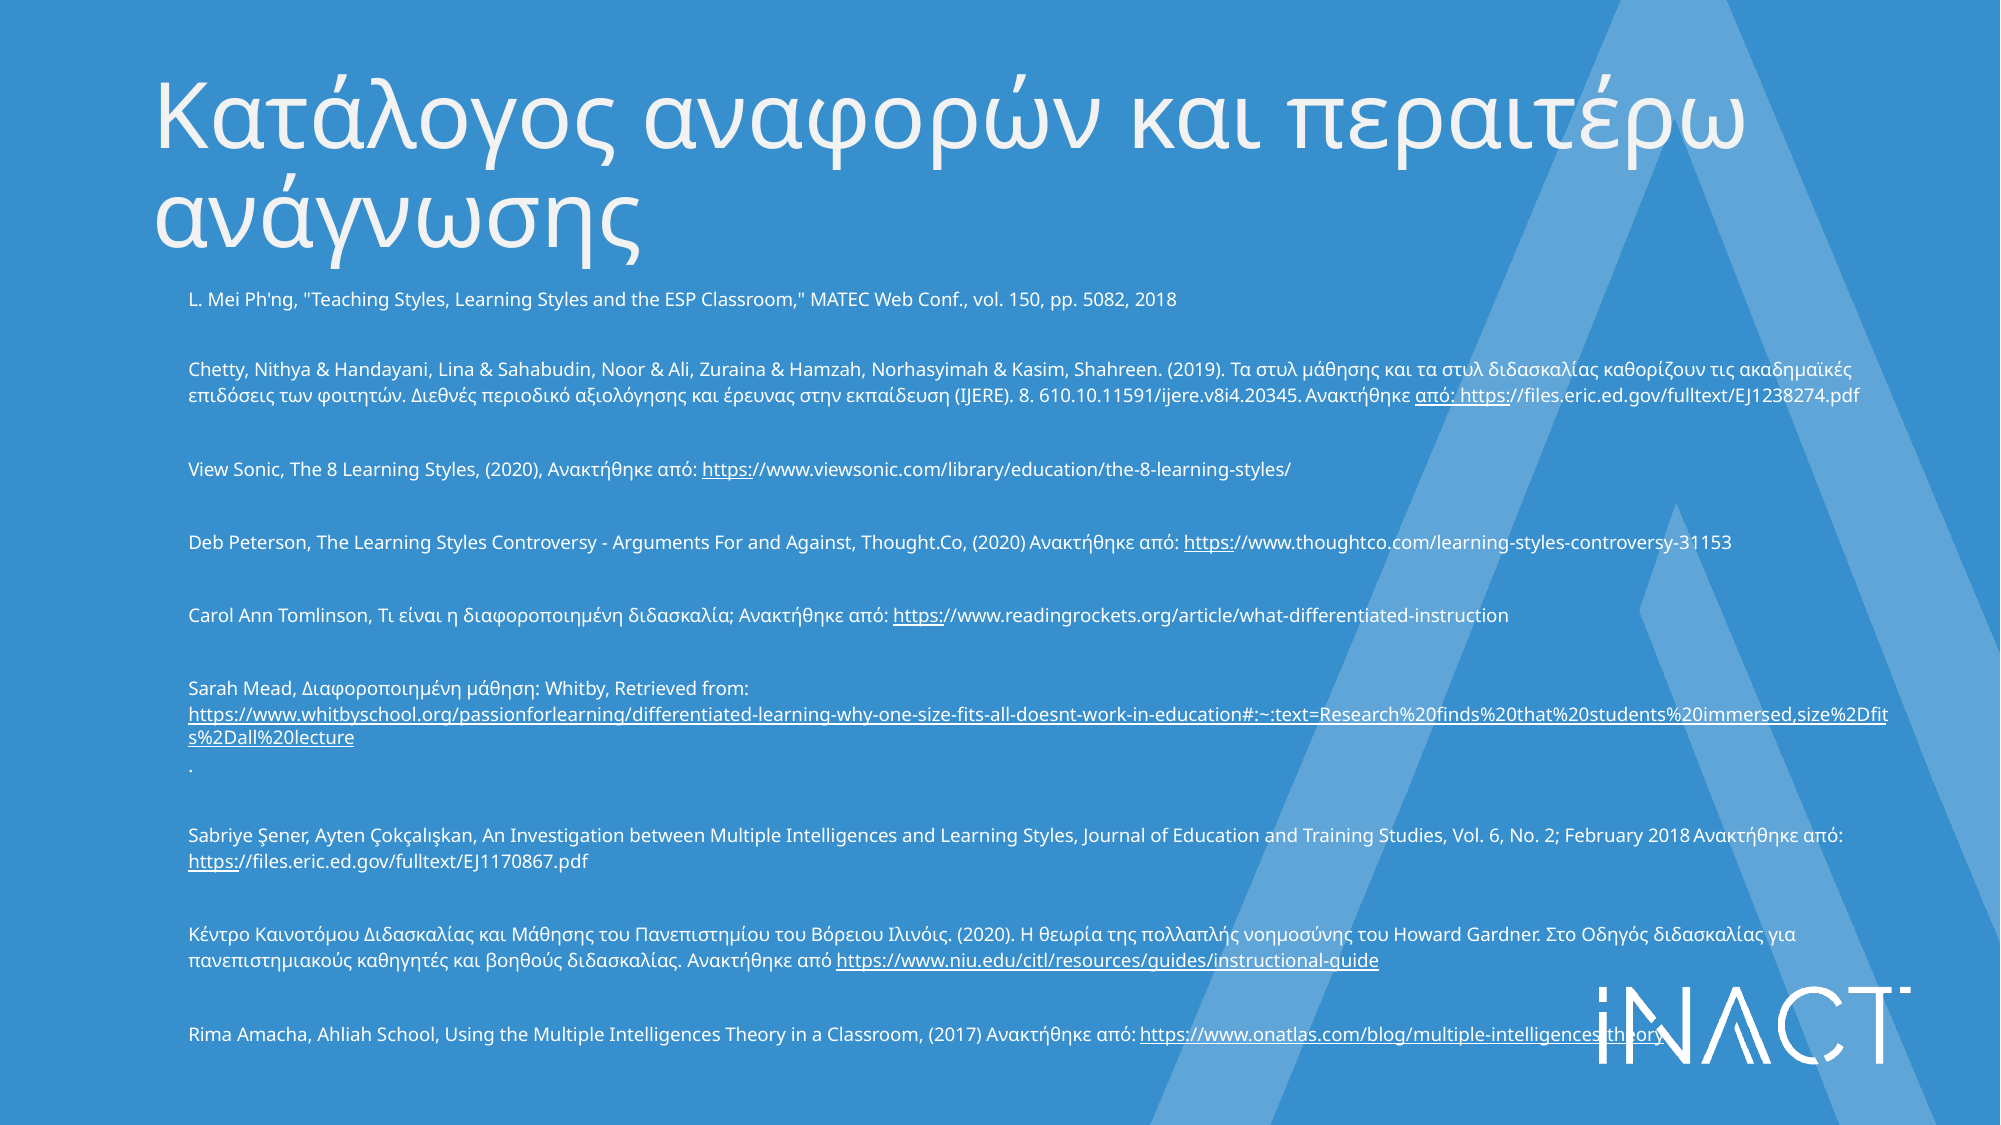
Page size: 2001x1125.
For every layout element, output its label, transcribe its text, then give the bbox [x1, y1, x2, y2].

picture [1143, 0, 2001, 1125]
list L. Mei Ph'ng, "Teaching Styles, Learning Styles and the ESP Classroom," MATEC Web Conf., vol. 150, pp. 5082, 2018 Chetty, Nithya & Handayani, Lina & Sahabudin, Noor & Ali, Zuraina & Hamzah, Norhasyimah & Kasim, Shahreen. (2019). Τα στυλ μάθησης και τα στυλ διδασκαλίας καθορίζουν τις ακαδημαϊκές επιδόσεις των φοιτητών. Διεθνές περιοδικό αξιολόγησης και έρευνας στην εκπαίδευση (IJERE). 8. 610.10.11591/ijere.v8i4.20345. Ανακτήθηκε από: https://files.eric.ed.gov/fulltext/EJ1238274.pdf View Sonic, The 8 Learning Styles, (2020), Ανακτήθηκε από: https://www.viewsonic.com/library/education/the-8-learning-styles/ Deb Peterson, The Learning Styles Controversy - Arguments For and Against, Thought.Co, (2020) Ανακτήθηκε από: https://www.thoughtco.com/learning-styles-controversy-31153 Carol Ann Tomlinson, Τι είναι η διαφοροποιημένη διδασκαλία; Ανακτήθηκε από: https://www.readingrockets.org/article/what-differentiated-instruction Sarah Mead, Διαφοροποιημένη μάθηση: Whitby, Retrieved from: https://www.whitbyschool.org/passionforlearning/differentiated-learning-why-one-size-fits-all-doesnt-work-in-education#:~:text=Research%20finds%20that%20students%20immersed,size%2Dfits%2Dall%20lecture. Sabriye Şener, Ayten Çokçalışkan, An Investigation between Multiple Intelligences and Learning Styles, Journal of Education and Training Studies, Vol. 6, No. 2; February 2018 Ανακτήθηκε από: https://files.eric.ed.gov/fulltext/EJ1170867.pdf Κέντρο Καινοτόμου Διδασκαλίας και Μάθησης του Πανεπιστημίου του Βόρειου Ιλινόις. (2020). Η θεωρία της πολλαπλής νοημοσύνης του Howard Gardner. Στο Οδηγός διδασκαλίας για πανεπιστημιακούς καθηγητές και βοηθούς διδασκαλίας. Ανακτήθηκε από https://www.niu.edu/citl/resources/guides/instructional-guide Rima Amacha, Ahliah School, Using the Multiple Intelligences Theory in a Classroom, (2017) Ανακτήθηκε από: https://www.onatlas.com/blog/multiple-intelligences-theory [105, 277, 1895, 1037]
title Κατάλογος αναφορών και περαιτέρω ανάγνωσης [137, 59, 1863, 277]
